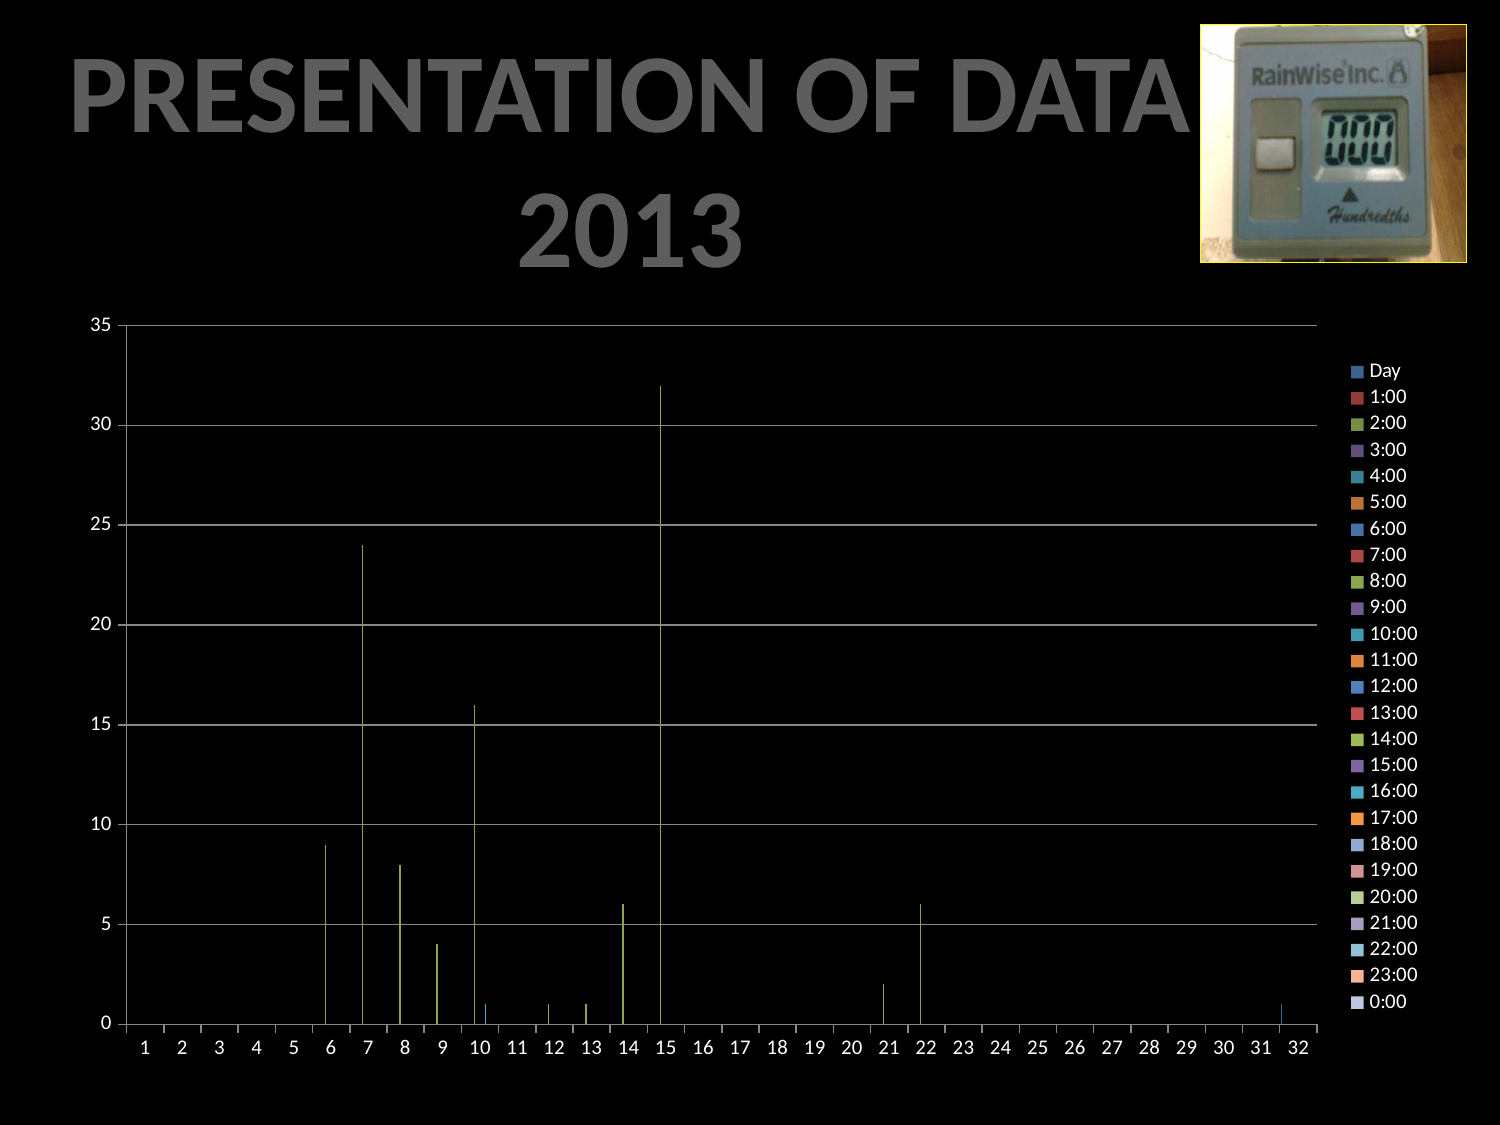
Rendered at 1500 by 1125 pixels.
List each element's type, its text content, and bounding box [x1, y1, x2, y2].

text_box PRESENTATION OF DATA 2013 [48, 12, 1213, 298]
picture [1199, 24, 1467, 263]
chart [62, 299, 1438, 1076]
